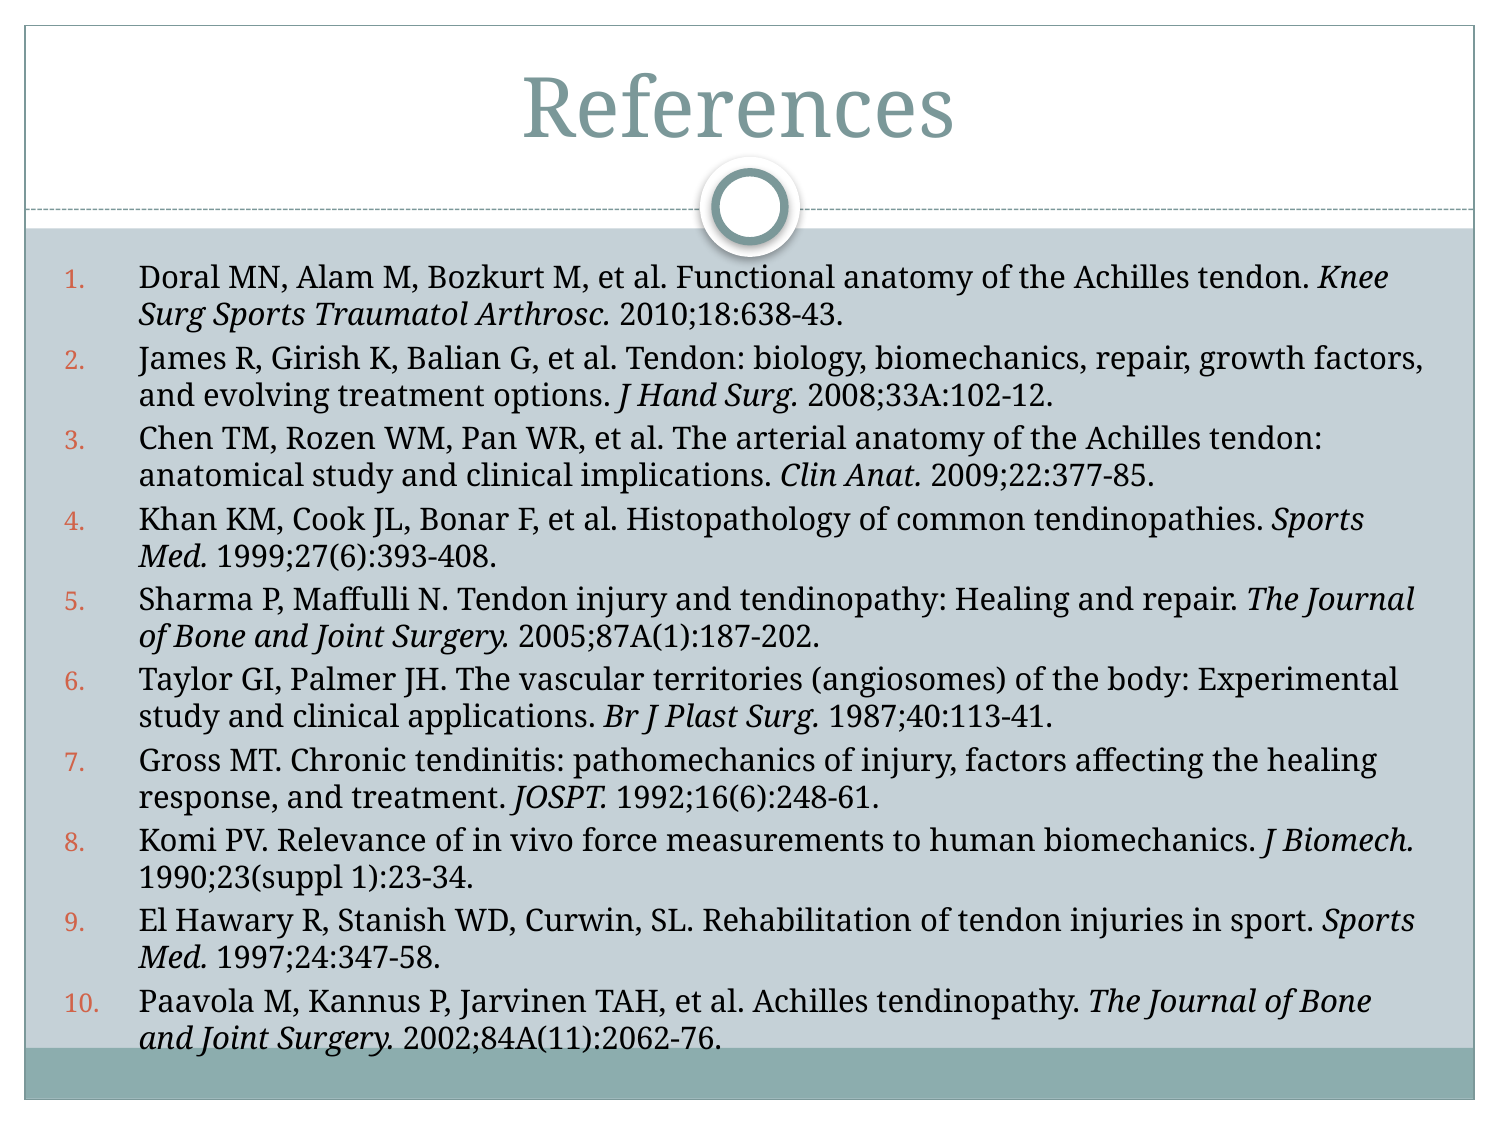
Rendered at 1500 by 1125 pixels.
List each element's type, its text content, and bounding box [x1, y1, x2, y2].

title References [49, 37, 1450, 162]
list Doral MN, Alam M, Bozkurt M, et al. Functional anatomy of the Achilles tendon. Knee Surg Sports Traumatol Arthrosc. 2010;18:638-43. James R, Girish K, Balian G, et al. Tendon: biology, biomechanics, repair, growth factors, and evolving treatment options. J Hand Surg. 2008;33A:102-12. Chen TM, Rozen WM, Pan WR, et al. The arterial anatomy of the Achilles tendon: anatomical study and clinical implications. Clin Anat. 2009;22:377-85. Khan KM, Cook JL, Bonar F, et al. Histopathology of common tendinopathies. Sports Med. 1999;27(6):393-408. Sharma P, Maffulli N. Tendon injury and tendinopathy: Healing and repair. The Journal of Bone and Joint Surgery. 2005;87A(1):187-202. Taylor GI, Palmer JH. The vascular territories (angiosomes) of the body: Experimental study and clinical applications. Br J Plast Surg. 1987;40:113-41. Gross MT. Chronic tendinitis: pathomechanics of injury, factors affecting the healing response, and treatment. JOSPT. 1992;16(6):248-61. Komi PV. Relevance of in vivo force measurements to human biomechanics. J Biomech. 1990;23(suppl 1):23-34. El Hawary R, Stanish WD, Curwin, SL. Rehabilitation of tendon injuries in sport. Sports Med. 1997;24:347-58. Paavola M, Kannus P, Jarvinen TAH, et al. Achilles tendinopathy. The Journal of Bone and Joint Surgery. 2002;84A(11):2062-76. [49, 250, 1445, 1068]
